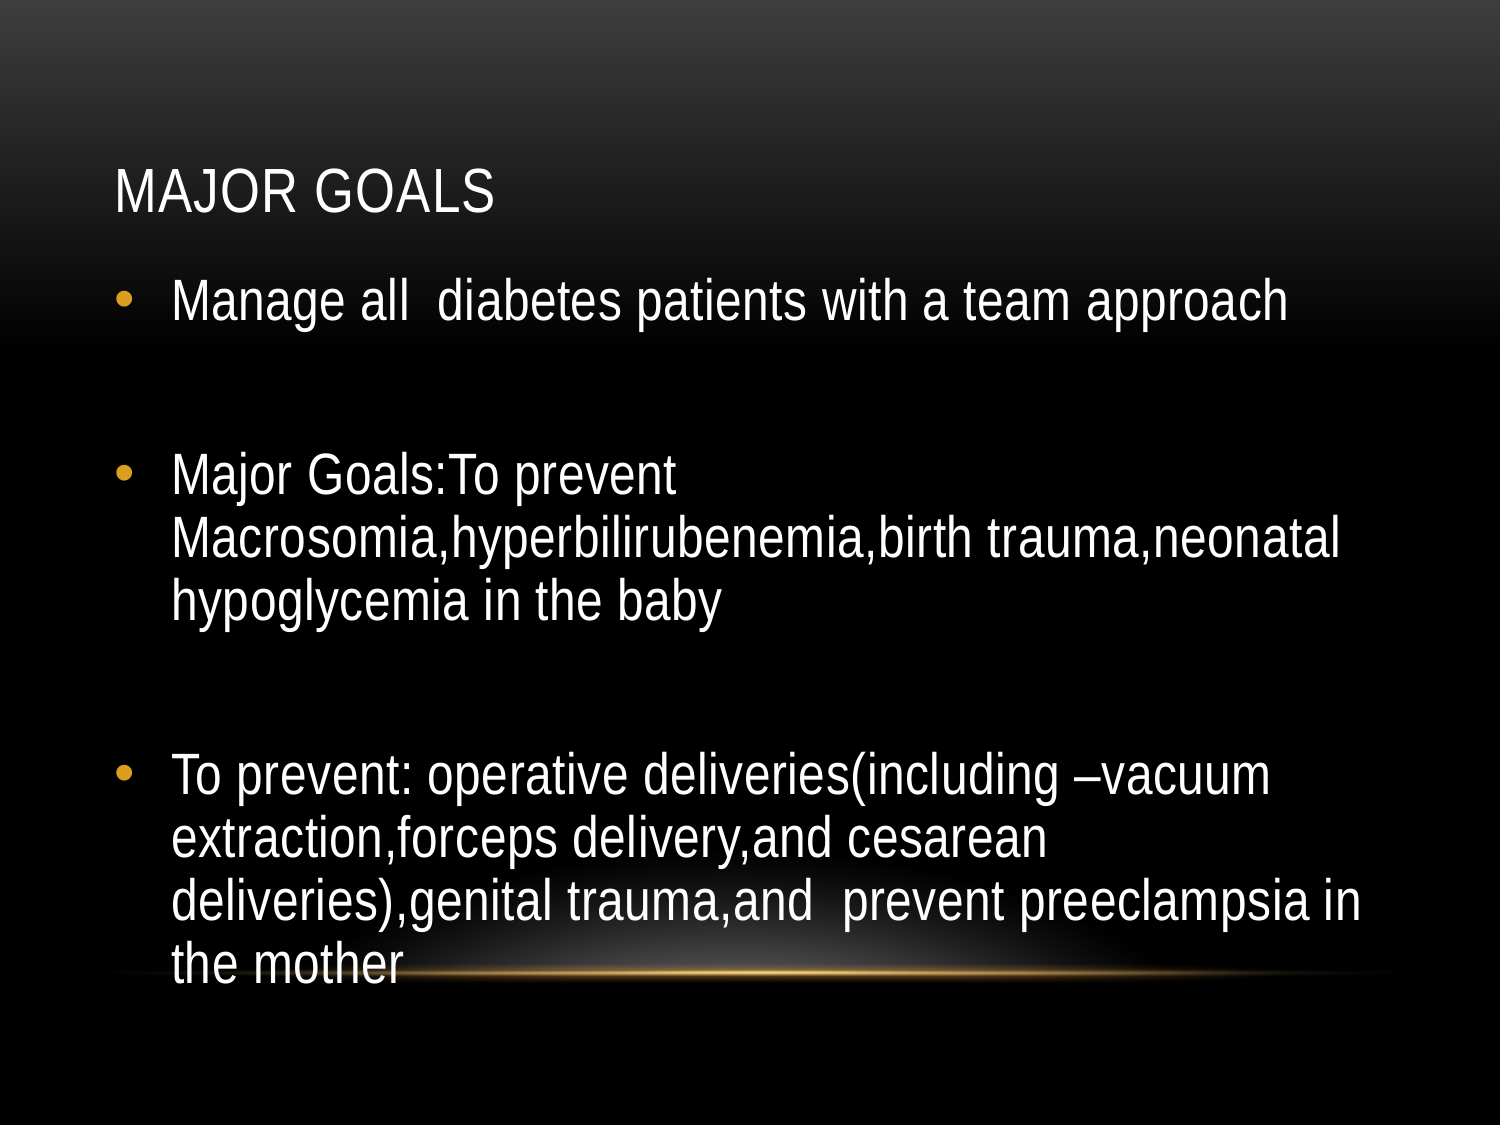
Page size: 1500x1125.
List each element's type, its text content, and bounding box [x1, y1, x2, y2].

title Major Goals [99, 45, 1400, 233]
picture [0, 0, 1500, 1125]
list Manage all diabetes patients with a team approach Major Goals:To prevent Macrosomia,hyperbilirubenemia,birth trauma,neonatal hypoglycemia in the baby To prevent: operative deliveries(including –vacuum extraction,forceps delivery,and cesarean deliveries),genital trauma,and prevent preeclampsia in the mother [99, 262, 1400, 938]
